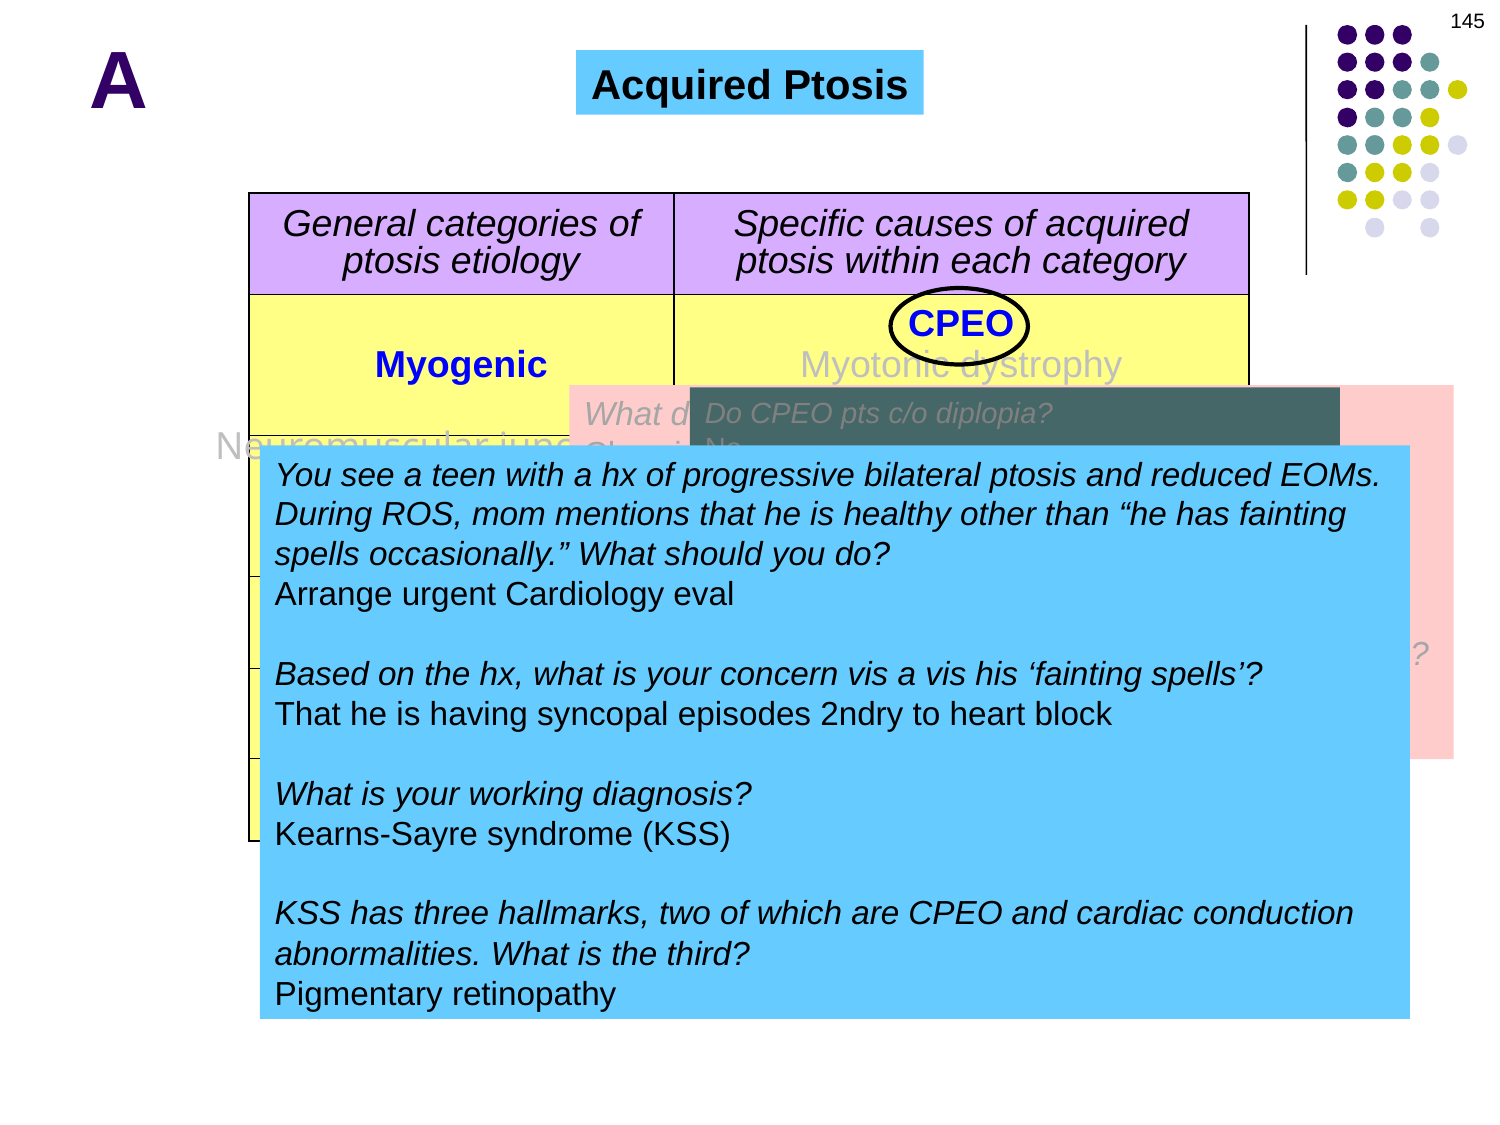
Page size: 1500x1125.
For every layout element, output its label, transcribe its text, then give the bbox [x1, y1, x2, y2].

text_box Do CPEO pts c/o diplopia? No Why not? Because the ophthalmoplegia is symmetric, the eyes tend to remain in alignment throughout [689, 387, 1340, 445]
table_cell Aponeurotic [250, 577, 259, 668]
text_box Acquired Ptosis [576, 50, 924, 115]
text_box [888, 285, 1031, 367]
table_header Specific causes of acquired ptosis within each category [675, 194, 1248, 294]
text_box What does CPEO stand for? Chronic progressive external ophthalmoplegia In one word, what sort of dz is CPEO? A mitochondrial myopathy In broad terms, what is the chief clinical finding in CPEO? It is of bilateral, symmetric, relentlessly progressive paralysis of the extraocular muscles [569, 385, 1454, 760]
table_cell Neurogenic [250, 475, 259, 576]
table_cell Mechanical [250, 669, 259, 758]
text_box You see a teen with a hx of progressive bilateral ptosis and reduced EOMs. During ROS, mom mentions that he is healthy other than “he has fainting spells occasionally.” What should you do? Arrange urgent Cardiology eval Based on the hx, what is your concern vis a vis his ‘fainting spells’? That he is having syncopal episodes 2ndry to heart block What is your working diagnosis? Kearns-Sayre syndrome (KSS) KSS has three hallmarks, two of which are CPEO and cardiac conduction abnormalities. What is the third? Pigmentary retinopathy [259, 445, 1410, 1019]
slide_number 145 [1149, 0, 1500, 75]
table_cell CPEO Myotonic dystrophy [675, 295, 1248, 385]
table_cell Myogenic [250, 295, 673, 414]
table_header General categories of ptosis etiology [250, 194, 673, 294]
text_box Neuromuscular junction [200, 414, 569, 475]
text_box A [75, 20, 1313, 150]
table_cell Traumatic [250, 759, 259, 840]
